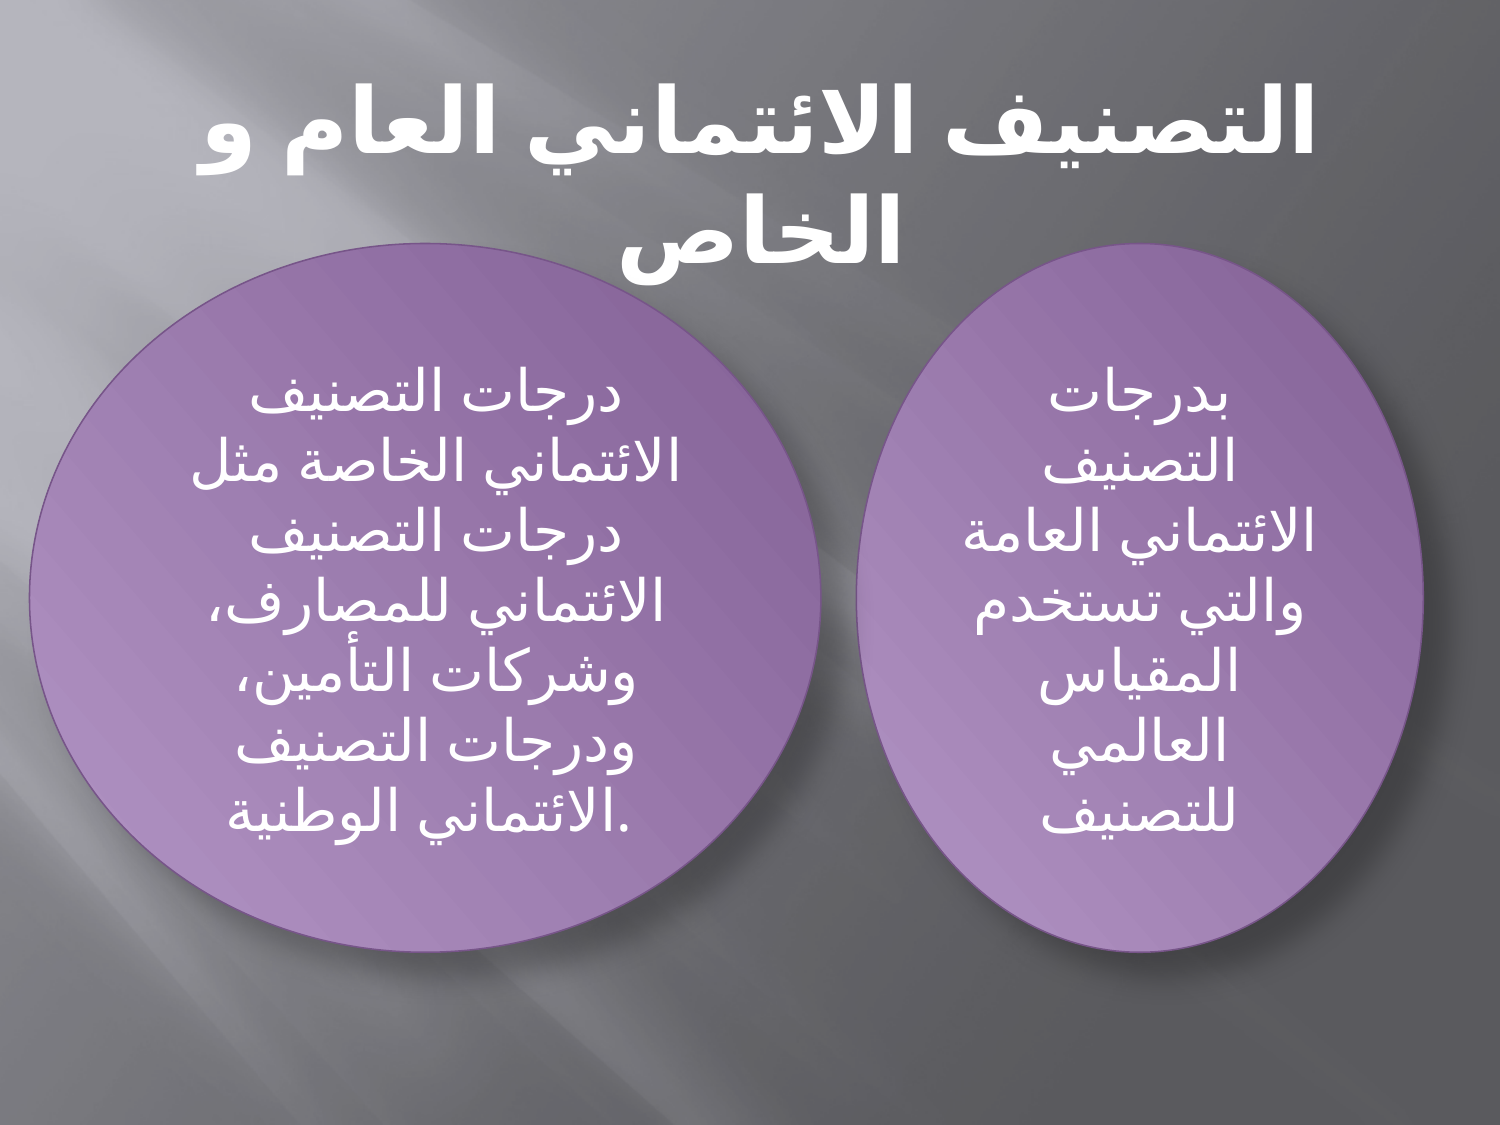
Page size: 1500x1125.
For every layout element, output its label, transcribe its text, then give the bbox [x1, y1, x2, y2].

list التصنيف الائتماني العام و الخاص [75, 54, 1425, 556]
text_box بدرجات التصنيف الائتماني العامة والتي تستخدم المقياس العالمي للتصنيف [857, 242, 1425, 954]
list التصنيف الائتماني العام و الخاص [75, 676, 1425, 1035]
text_box درجات التصنيف الائتماني الخاصة مثل درجات التصنيف الائتماني للمصارف، وشركات التأمين، ودرجات التصنيف الائتماني الوطنية. [28, 242, 822, 954]
